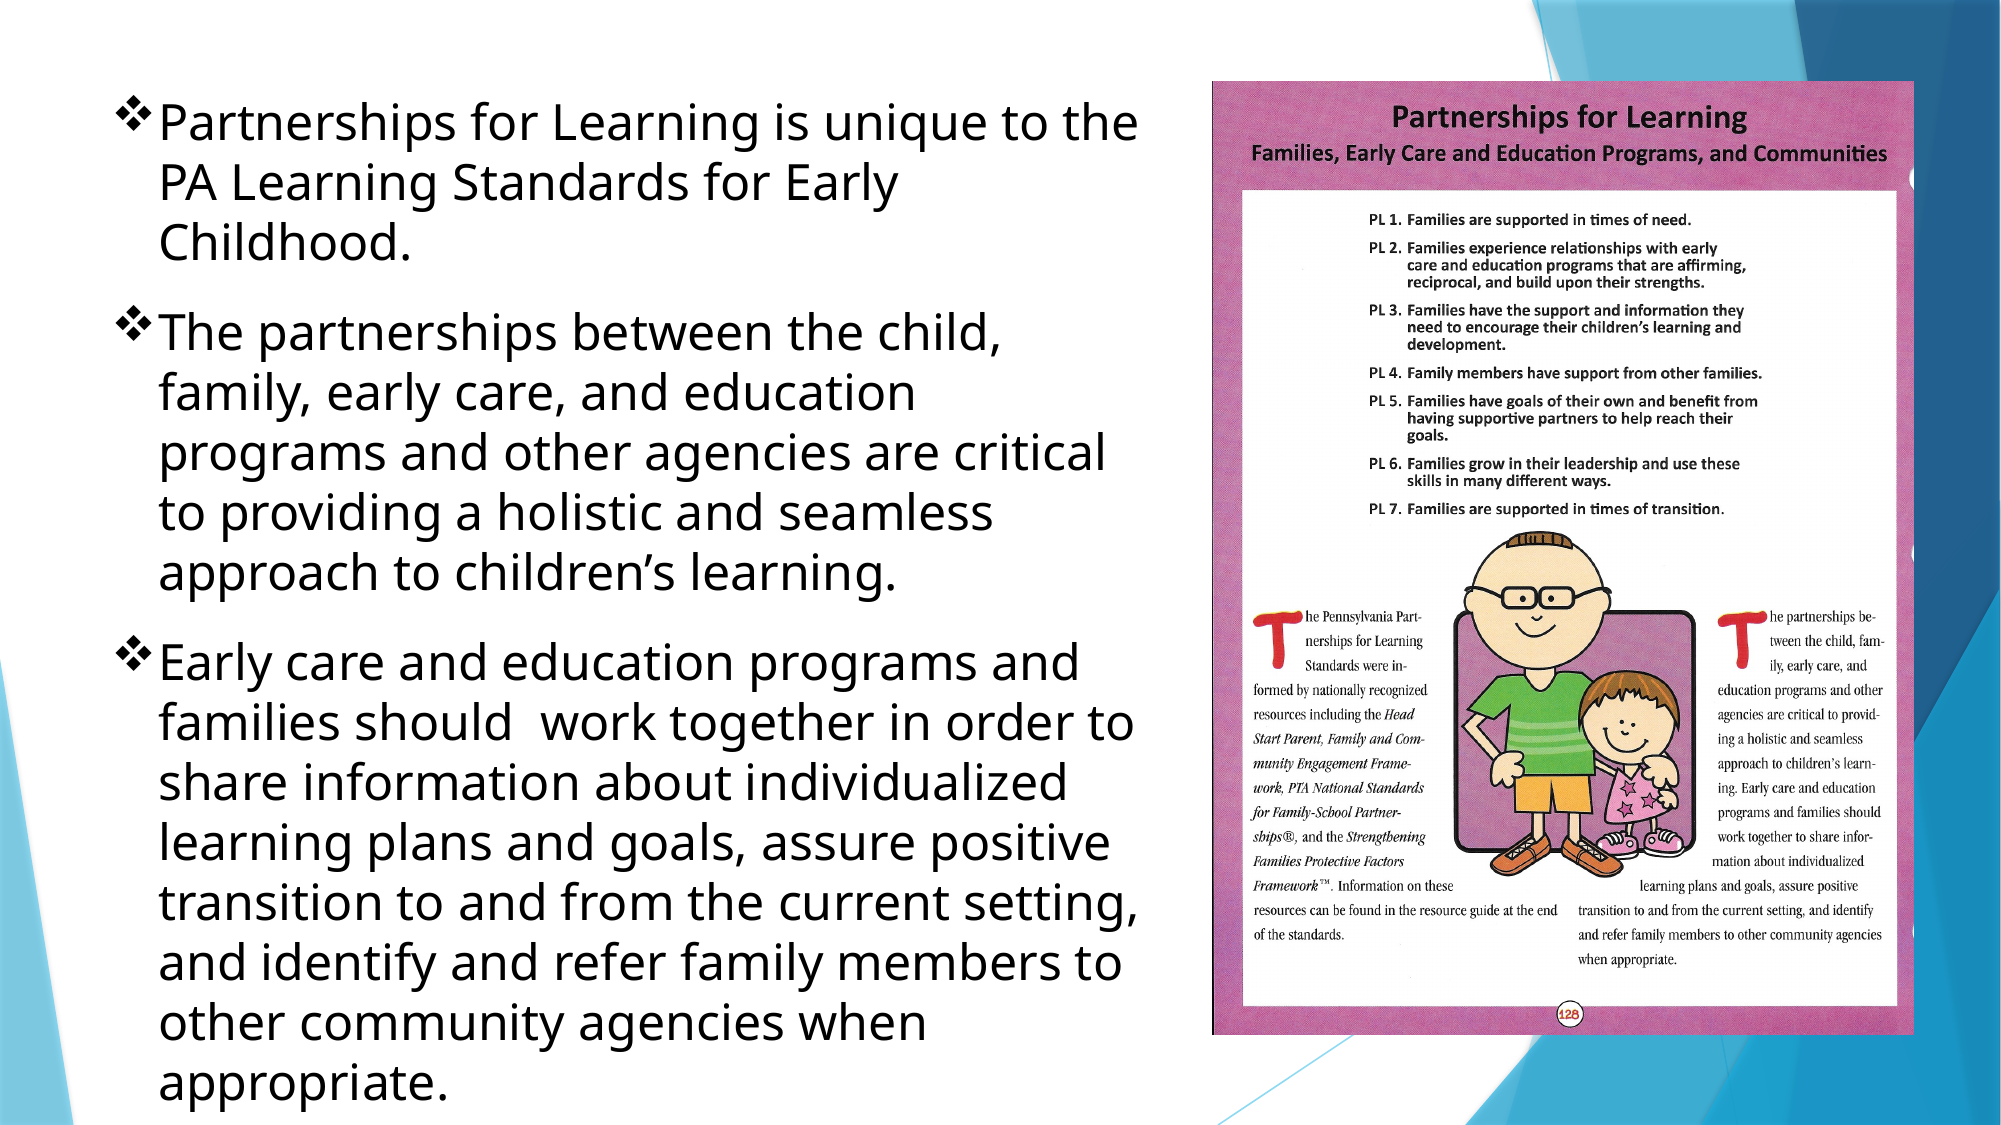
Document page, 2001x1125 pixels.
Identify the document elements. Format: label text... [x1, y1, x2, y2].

picture [1212, 80, 1914, 1035]
text_box Partnerships for Learning is unique to the PA Learning Standards for Early Childhood. The partnerships between the child, family, early care, and education programs and other agencies are critical to providing a holistic and seamless approach to children’s learning. Early care and education programs and families should work together in order to share information about individualized learning plans and goals, assure positive transition to and from the current setting, and identify and refer family members to other community agencies when appropriate. [96, 82, 1173, 1118]
